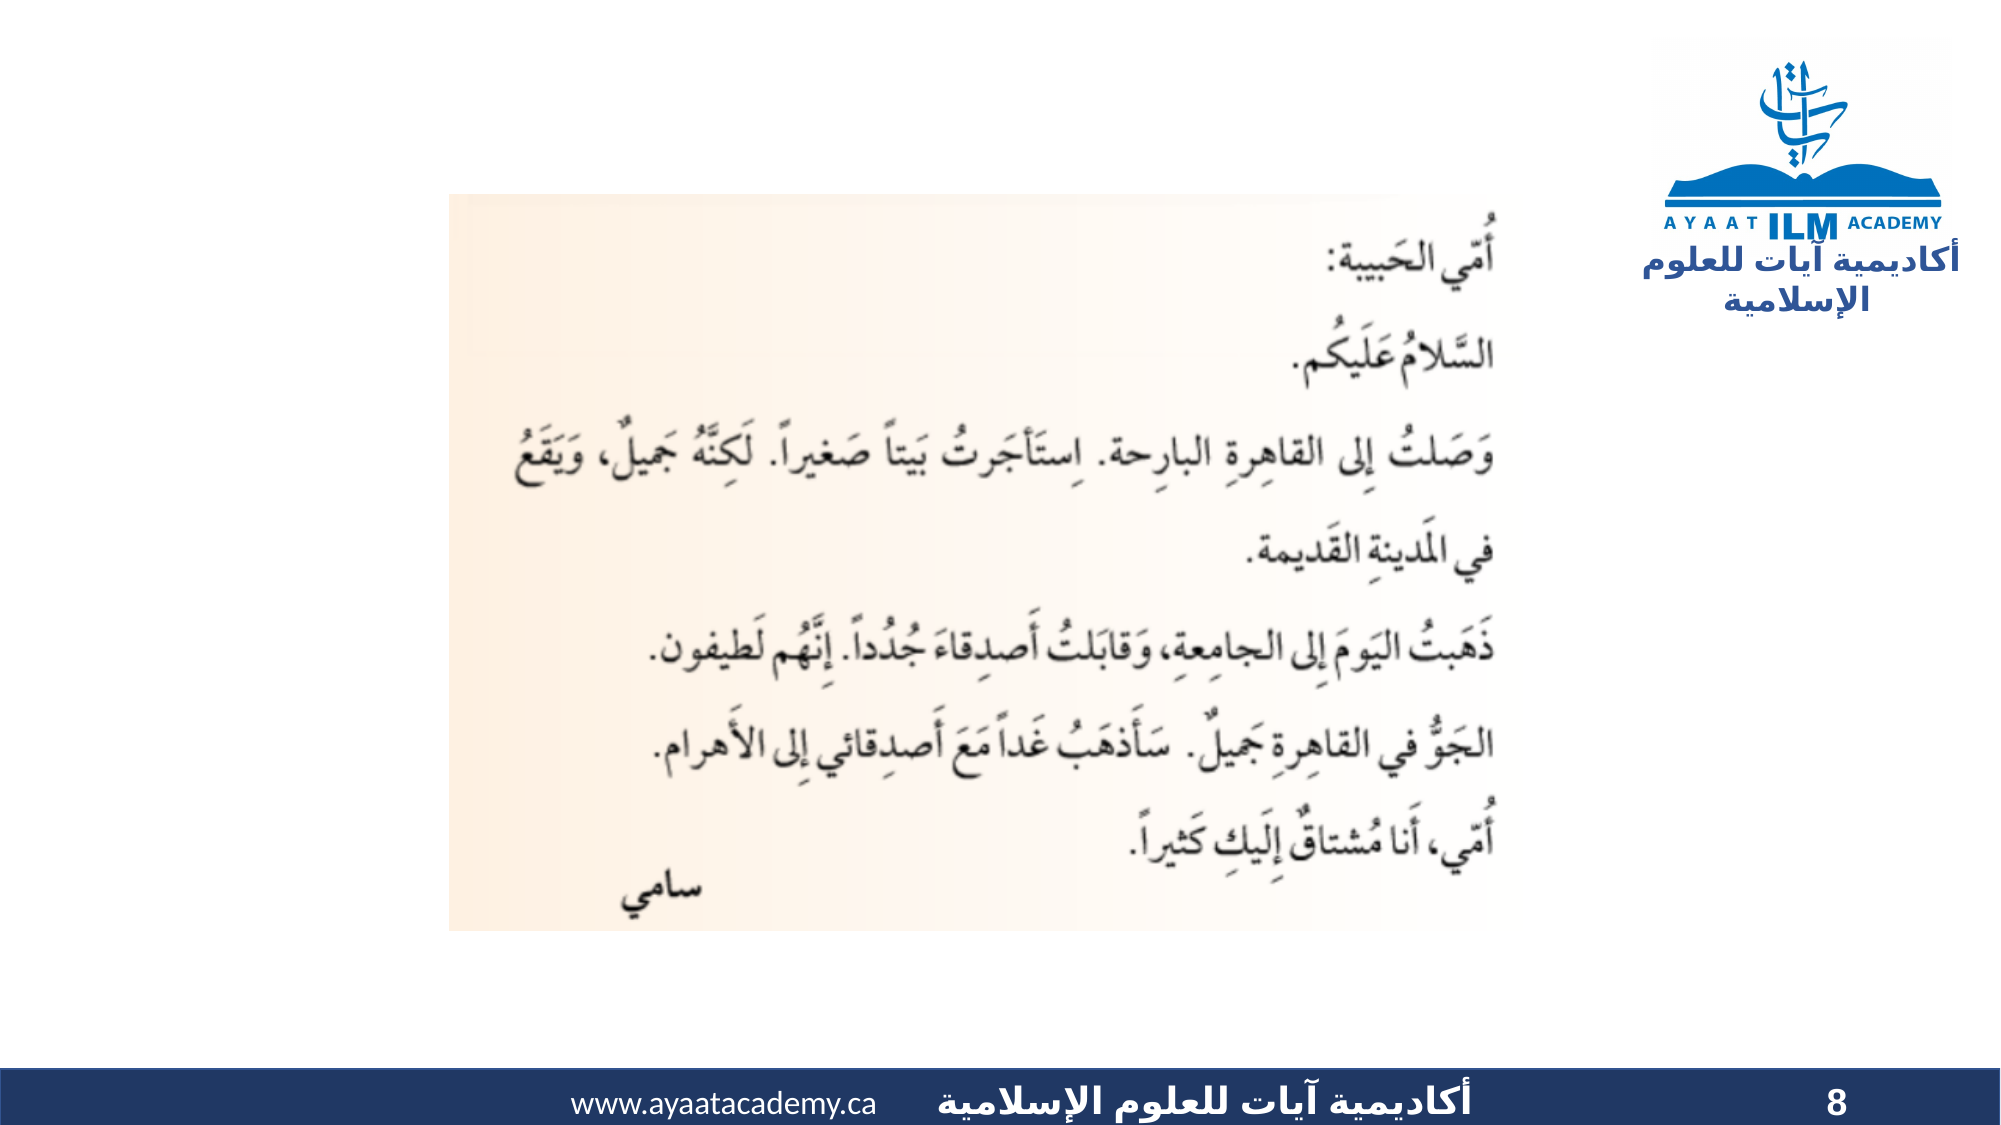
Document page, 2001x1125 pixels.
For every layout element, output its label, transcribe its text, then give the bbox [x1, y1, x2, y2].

slide_number 8 [1412, 1070, 1863, 1125]
picture [1651, 37, 1952, 257]
picture [449, 194, 1551, 931]
